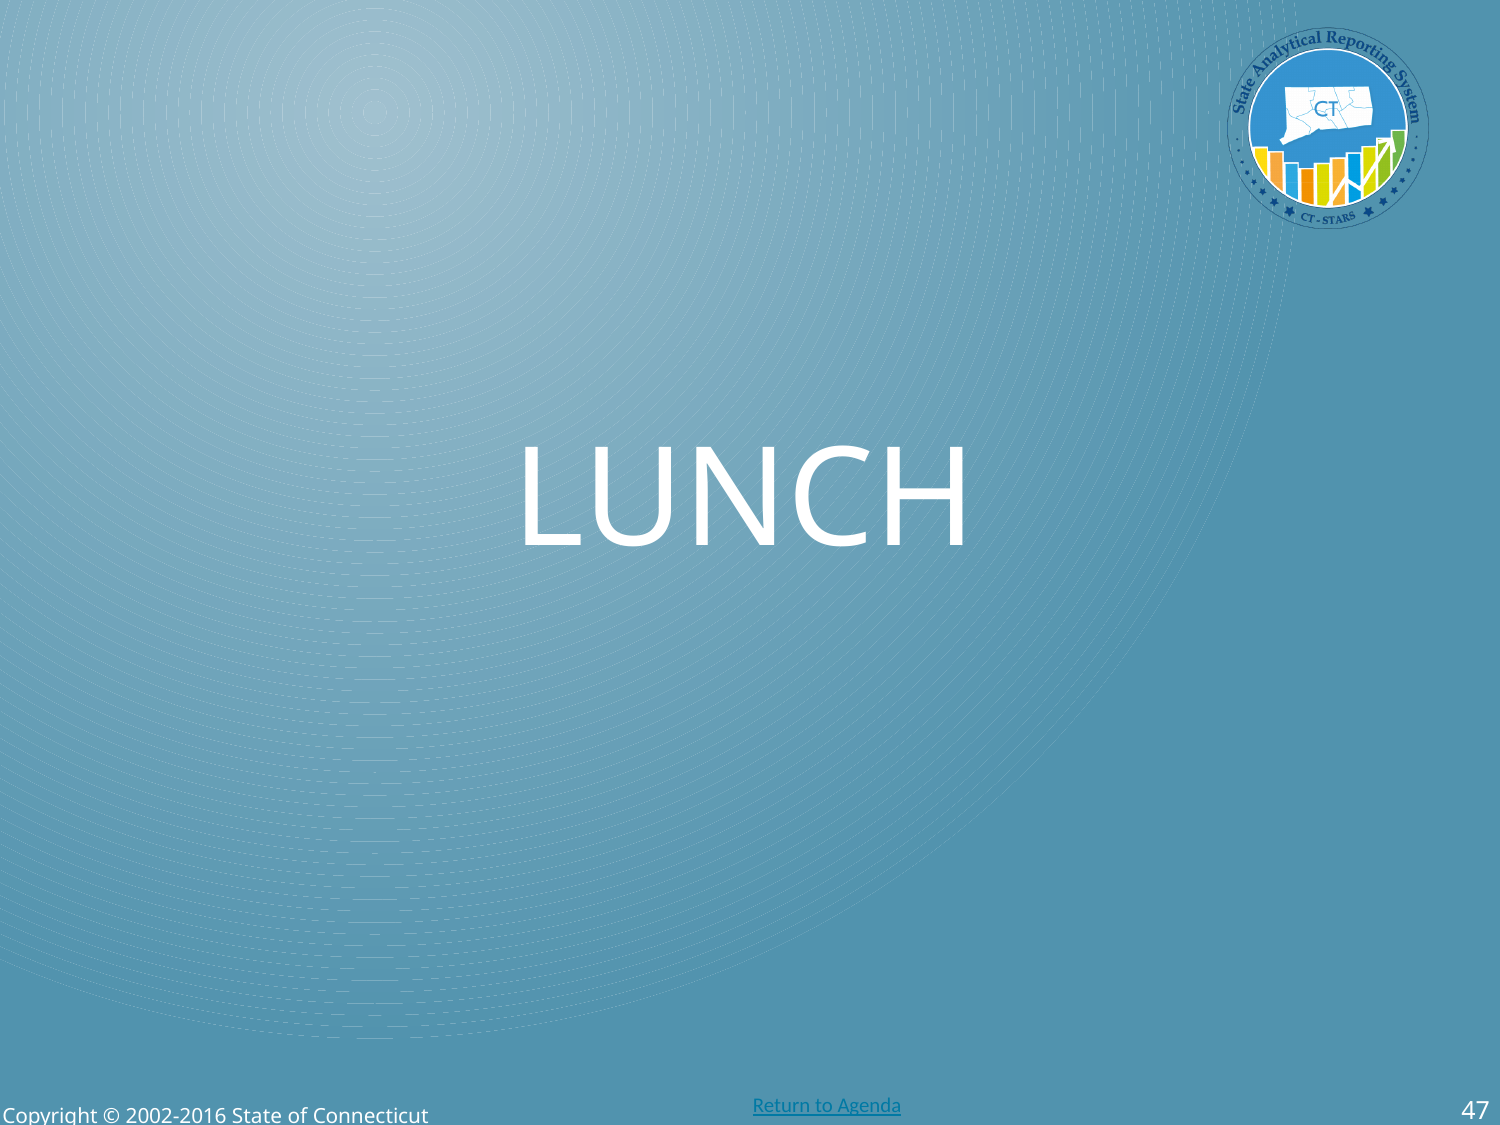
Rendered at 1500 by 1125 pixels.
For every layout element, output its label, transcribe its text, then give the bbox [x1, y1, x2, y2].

slide_number 47 [1405, 1087, 1500, 1125]
picture [1224, 24, 1431, 231]
footer Copyright © 2002-2016 State of Connecticut [0, 1095, 475, 1125]
title LUNCH [512, 399, 1075, 625]
